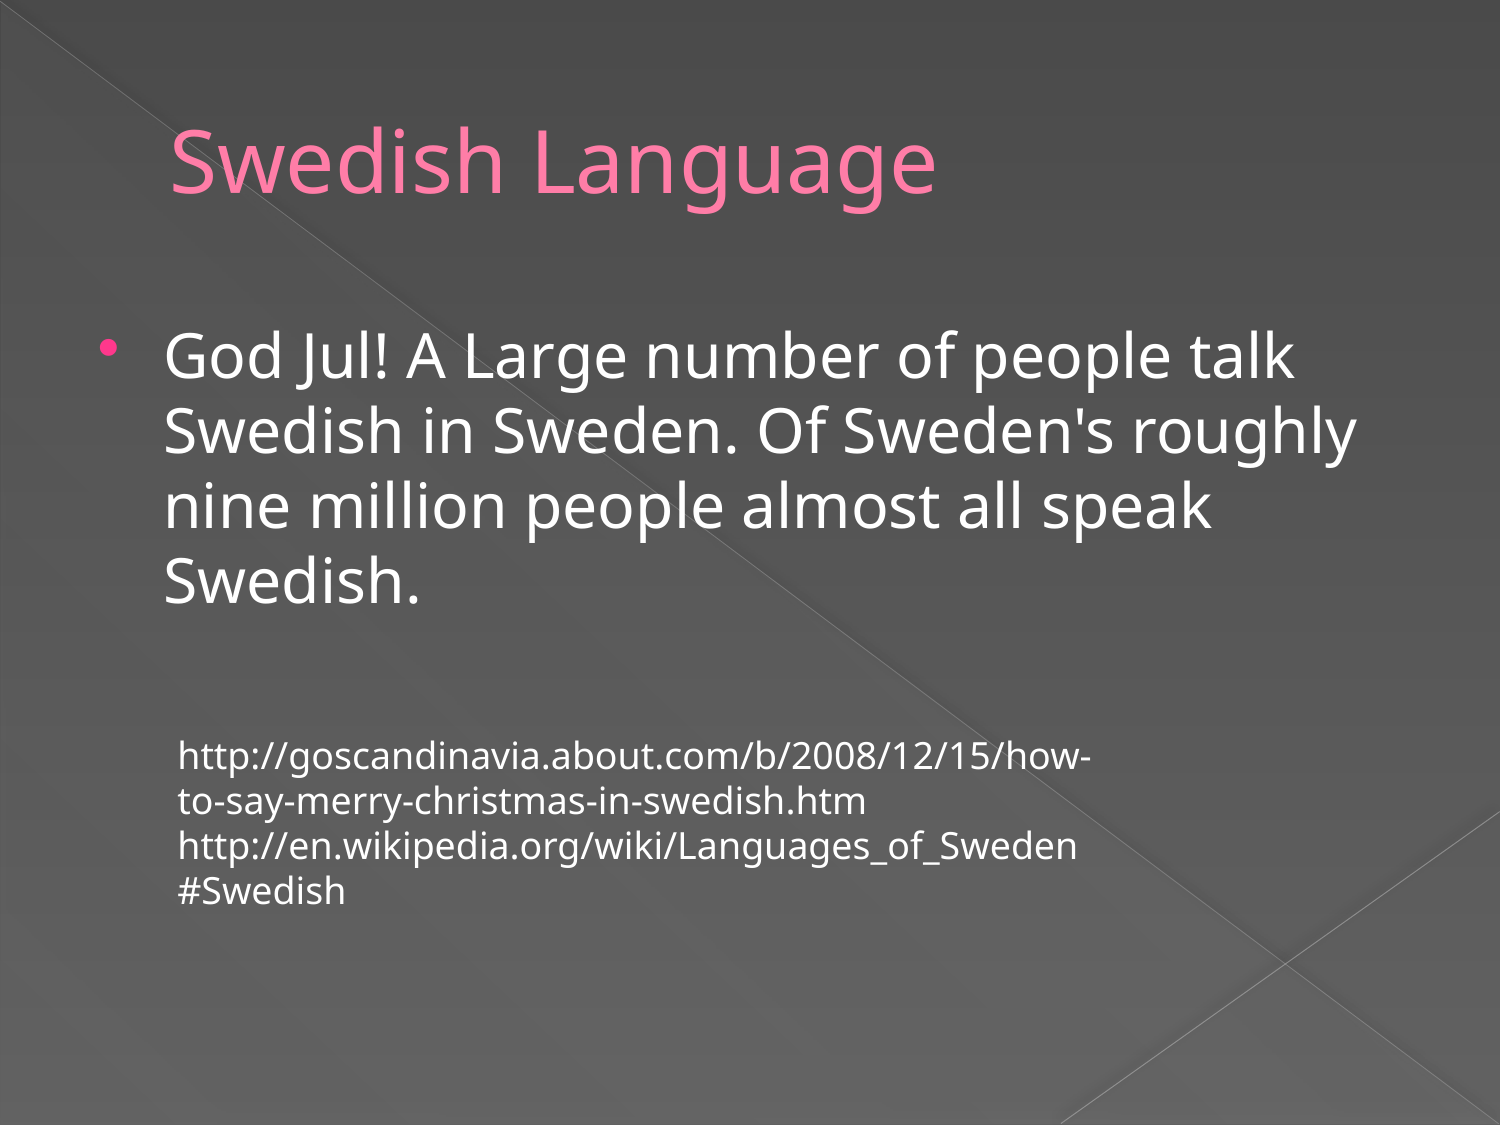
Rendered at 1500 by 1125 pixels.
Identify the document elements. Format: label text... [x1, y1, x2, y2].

list God Jul! A Large number of people talk Swedish in Sweden. Of Sweden's roughly nine million people almost all speak Swedish. [75, 308, 1425, 1059]
title Swedish Language [75, 43, 1425, 274]
text_box http://goscandinavia.about.com/b/2008/12/15/how-to-say-merry-christmas-in-swedish.htm http://en.wikipedia.org/wiki/Languages_of_Sweden#Swedish [162, 724, 1111, 920]
